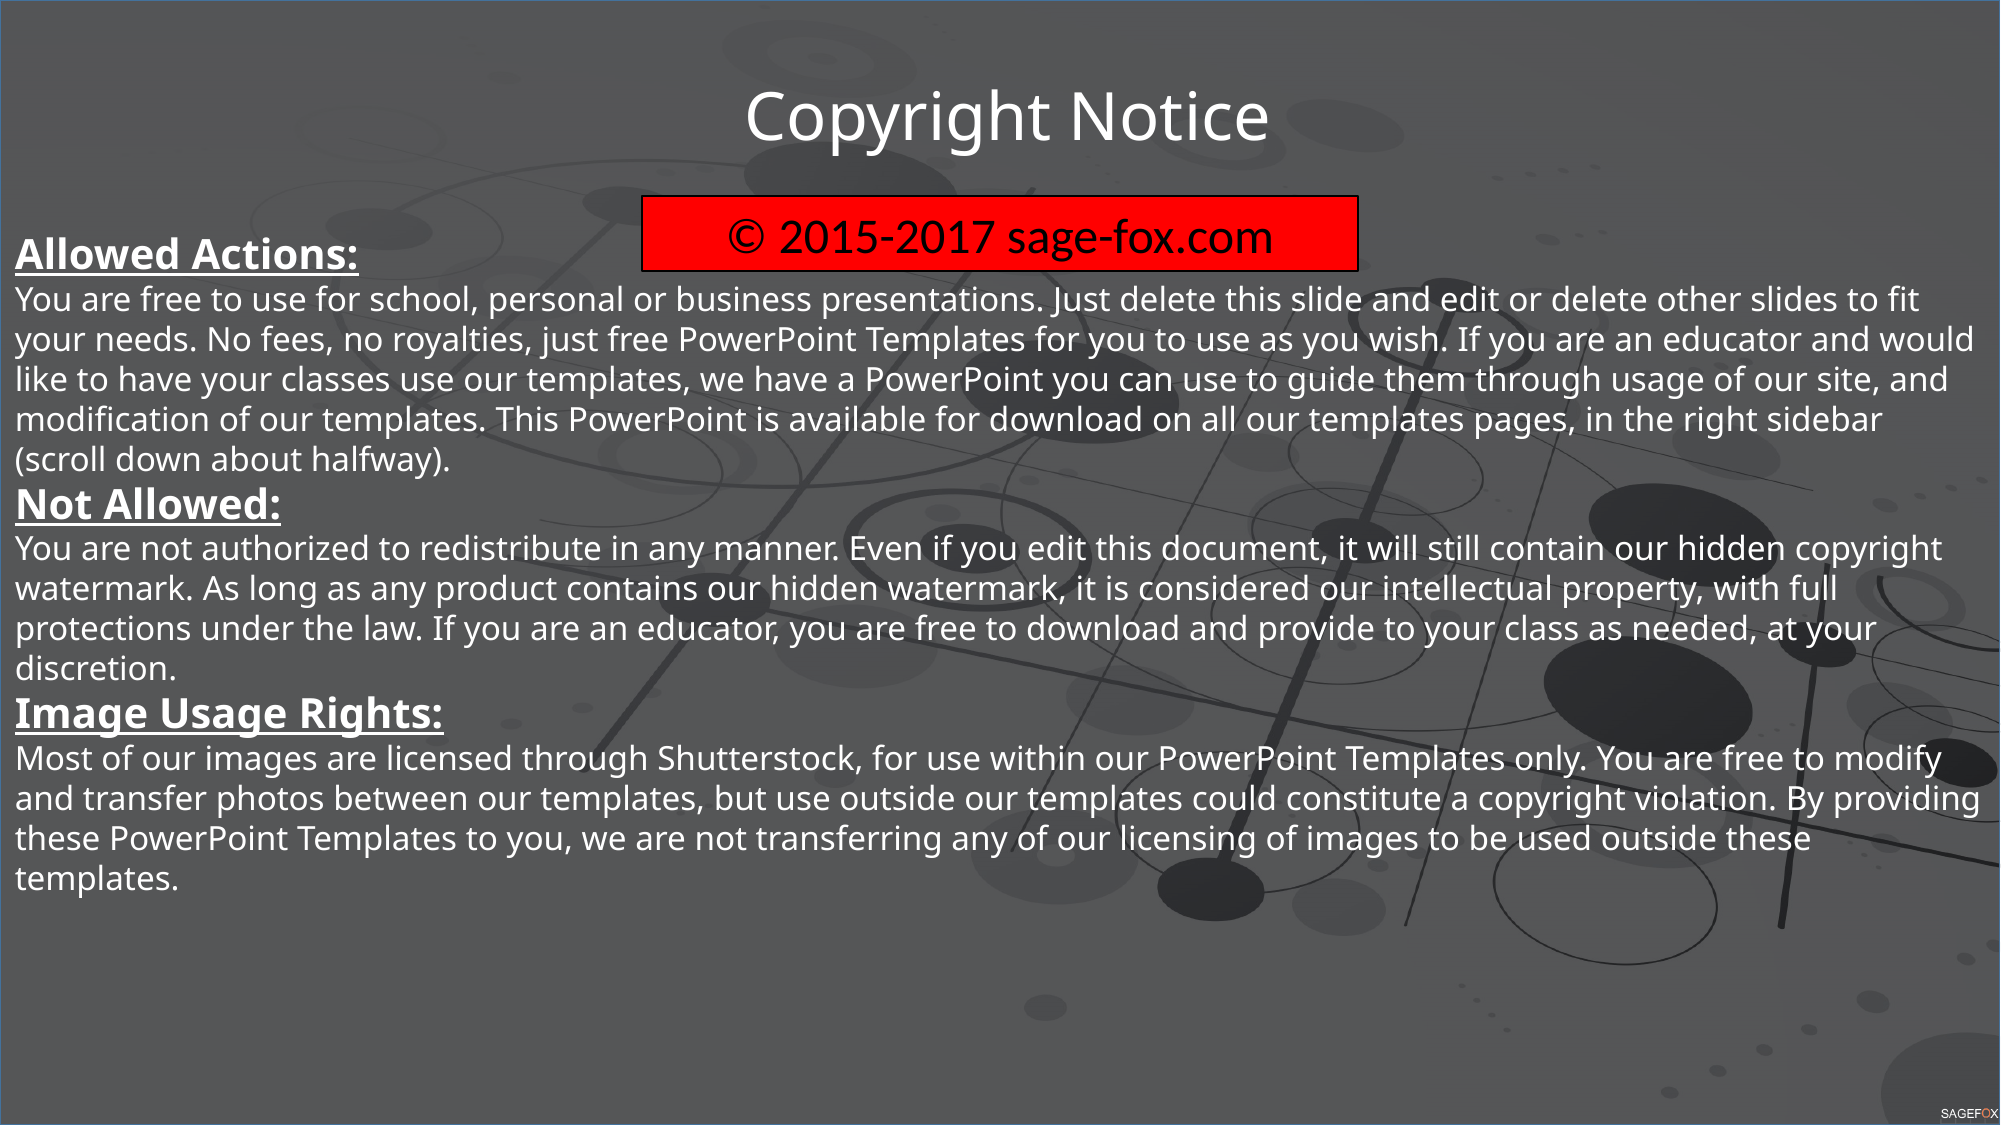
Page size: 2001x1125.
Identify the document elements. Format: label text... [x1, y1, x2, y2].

text_box © 2015-2017 sage-fox.com [641, 196, 1358, 272]
text_box Allowed Actions: You are free to use for school, personal or business presentations. Just delete this slide and edit or delete other slides to fit your needs. No fees, no royalties, just free PowerPoint Templates for you to use as you wish. If you are an educator and would like to have your classes use our templates, we have a PowerPoint you can use to guide them through usage of our site, and modification of our templates. This PowerPoint is available for download on all our templates pages, in the right sidebar (scroll down about halfway). Not Allowed: You are not authorized to redistribute in any manner. Even if you edit this document, it will still contain our hidden copyright watermark. As long as any product contains our hidden watermark, it is considered our intellectual property, with full protections under the law. If you are an educator, you are free to download and provide to your class as needed, at your discretion. Image Usage Rights: Most of our images are licensed through Shutterstock, for use within our PowerPoint Templates only. You are free to modify and transfer photos between our templates, but use outside our templates could constitute a copyright violation. By providing these PowerPoint Templates to you, we are not transferring any of our licensing of images to be used outside these templates. [0, 0, 2000, 1125]
title Copyright Notice [493, 60, 1524, 178]
